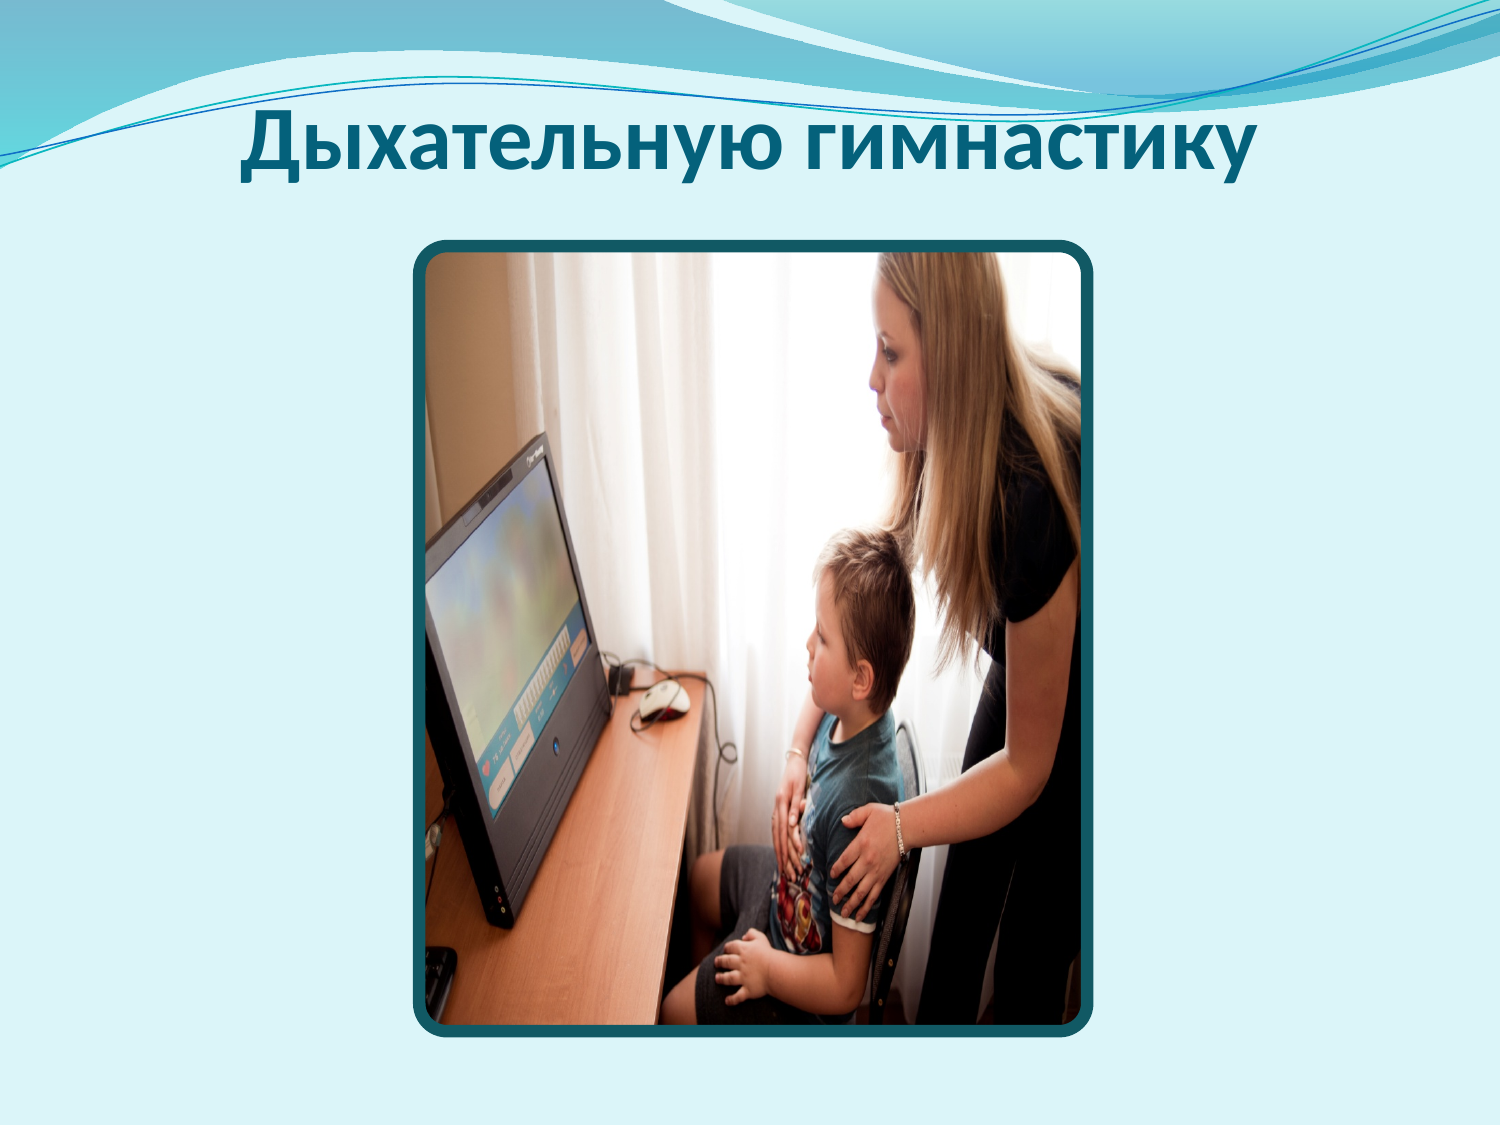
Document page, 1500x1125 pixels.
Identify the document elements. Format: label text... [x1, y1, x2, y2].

title Дыхательную гимнастику [75, 70, 1425, 188]
picture [418, 245, 1088, 1032]
